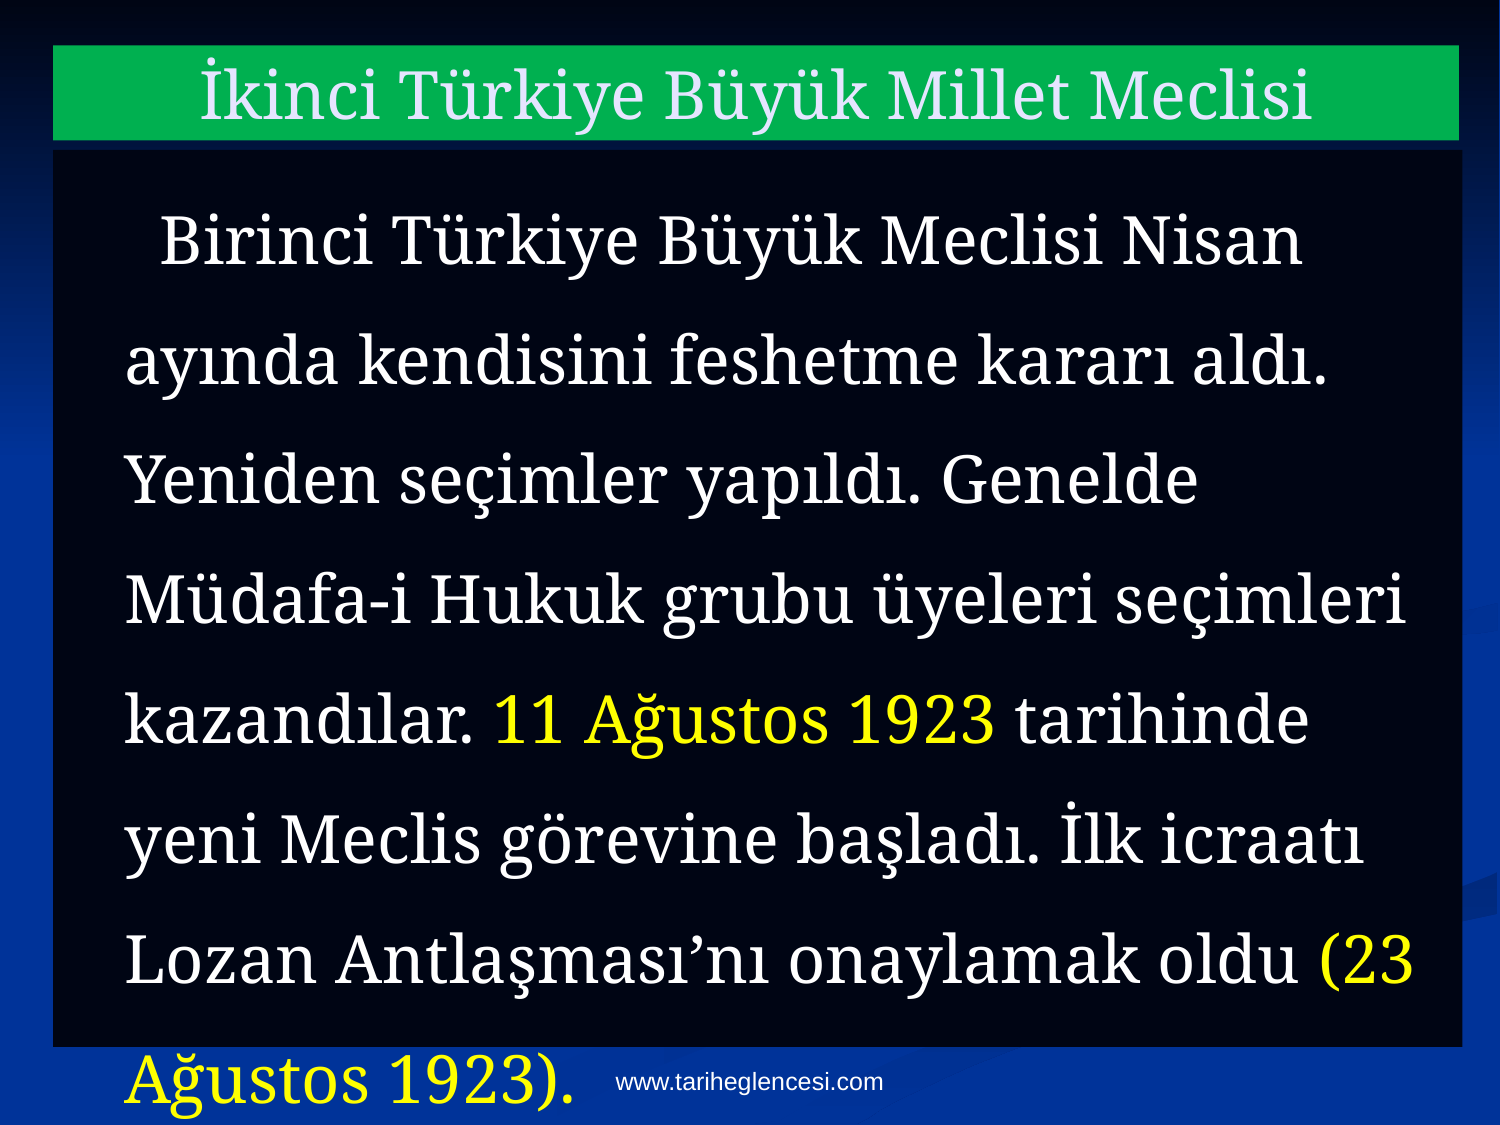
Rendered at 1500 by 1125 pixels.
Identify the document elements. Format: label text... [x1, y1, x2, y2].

title İkinci Türkiye Büyük Millet Meclisi [53, 45, 1459, 141]
list Birinci Türkiye Büyük Meclisi Nisan ayında kendisini feshetme kararı aldı. Yeniden seçimler yapıldı. Genelde Müdafa-i Hukuk grubu üyeleri seçimleri kazandılar. 11 Ağustos 1923 tarihinde yeni Meclis görevine başladı. İlk icraatı Lozan Antlaşması’nı onaylamak oldu (23 Ağustos 1923). [53, 149, 1463, 1047]
footer www.tariheglencesi.com [512, 1025, 988, 1104]
